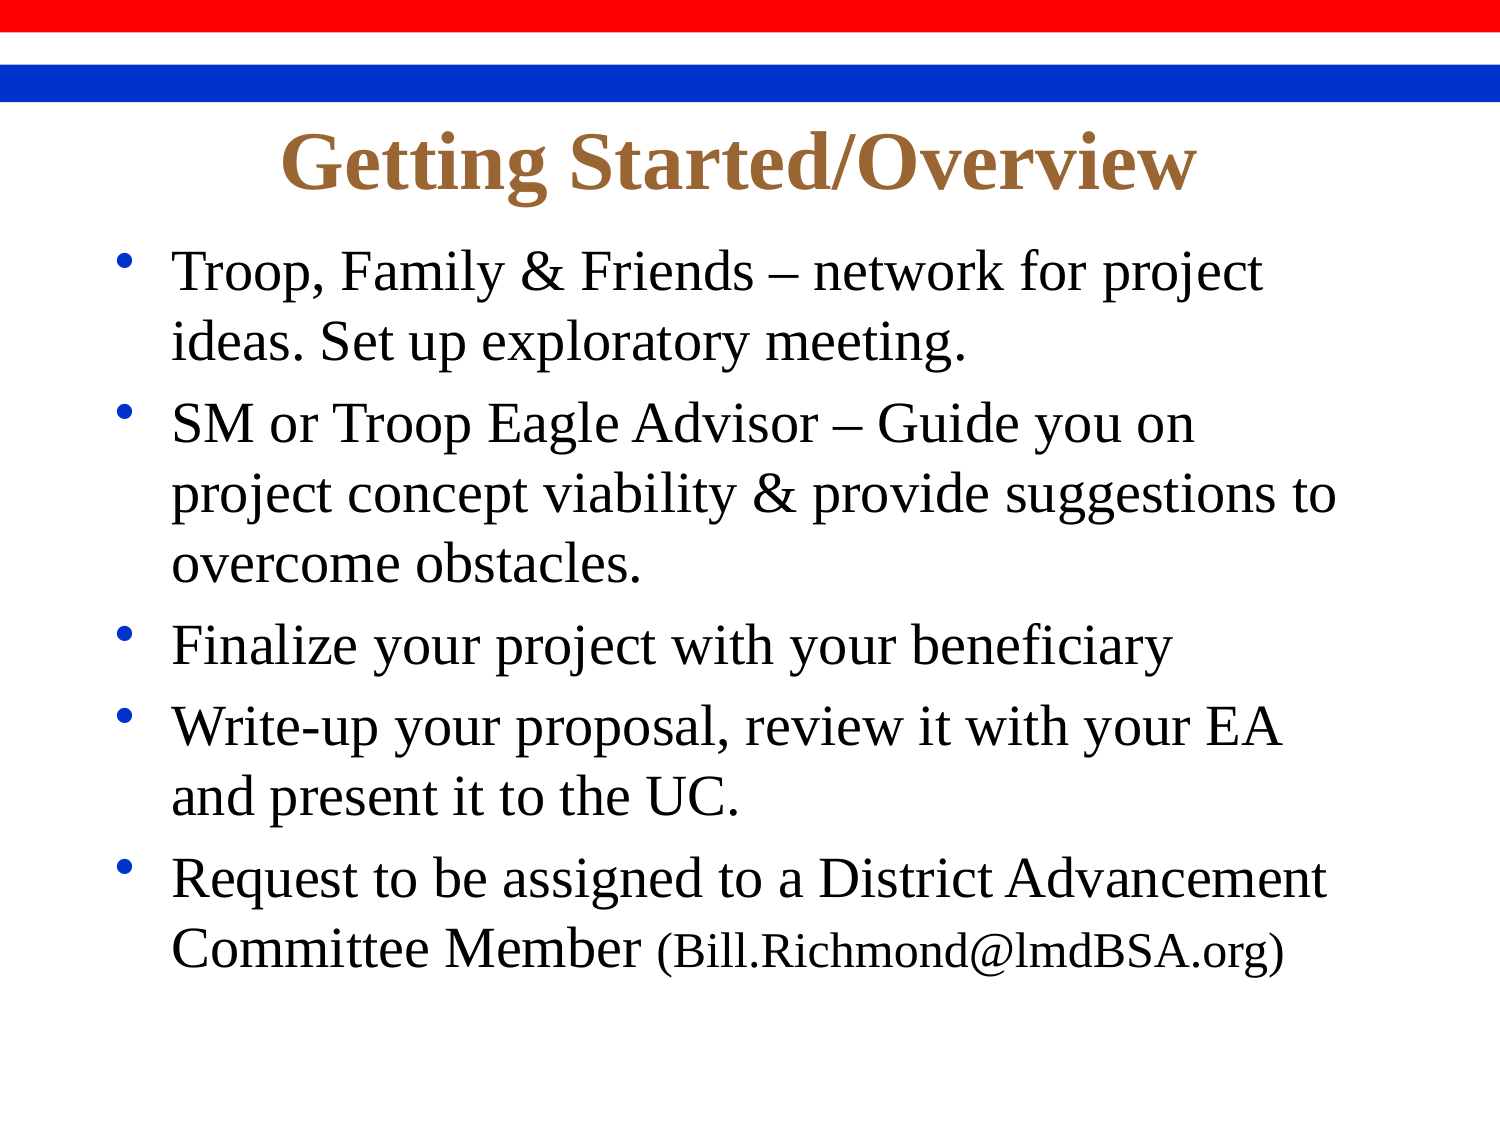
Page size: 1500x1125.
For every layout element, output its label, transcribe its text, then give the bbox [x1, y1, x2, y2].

title Getting Started/Overview [101, 112, 1377, 201]
list Troop, Family & Friends – network for project ideas. Set up exploratory meeting. SM or Troop Eagle Advisor – Guide you on project concept viability & provide suggestions to overcome obstacles. Finalize your project with your beneficiary Write-up your proposal, review it with your EA and present it to the UC. Request to be assigned to a District Advancement Committee Member (Bill.Richmond@lmdBSA.org) [99, 224, 1376, 1038]
